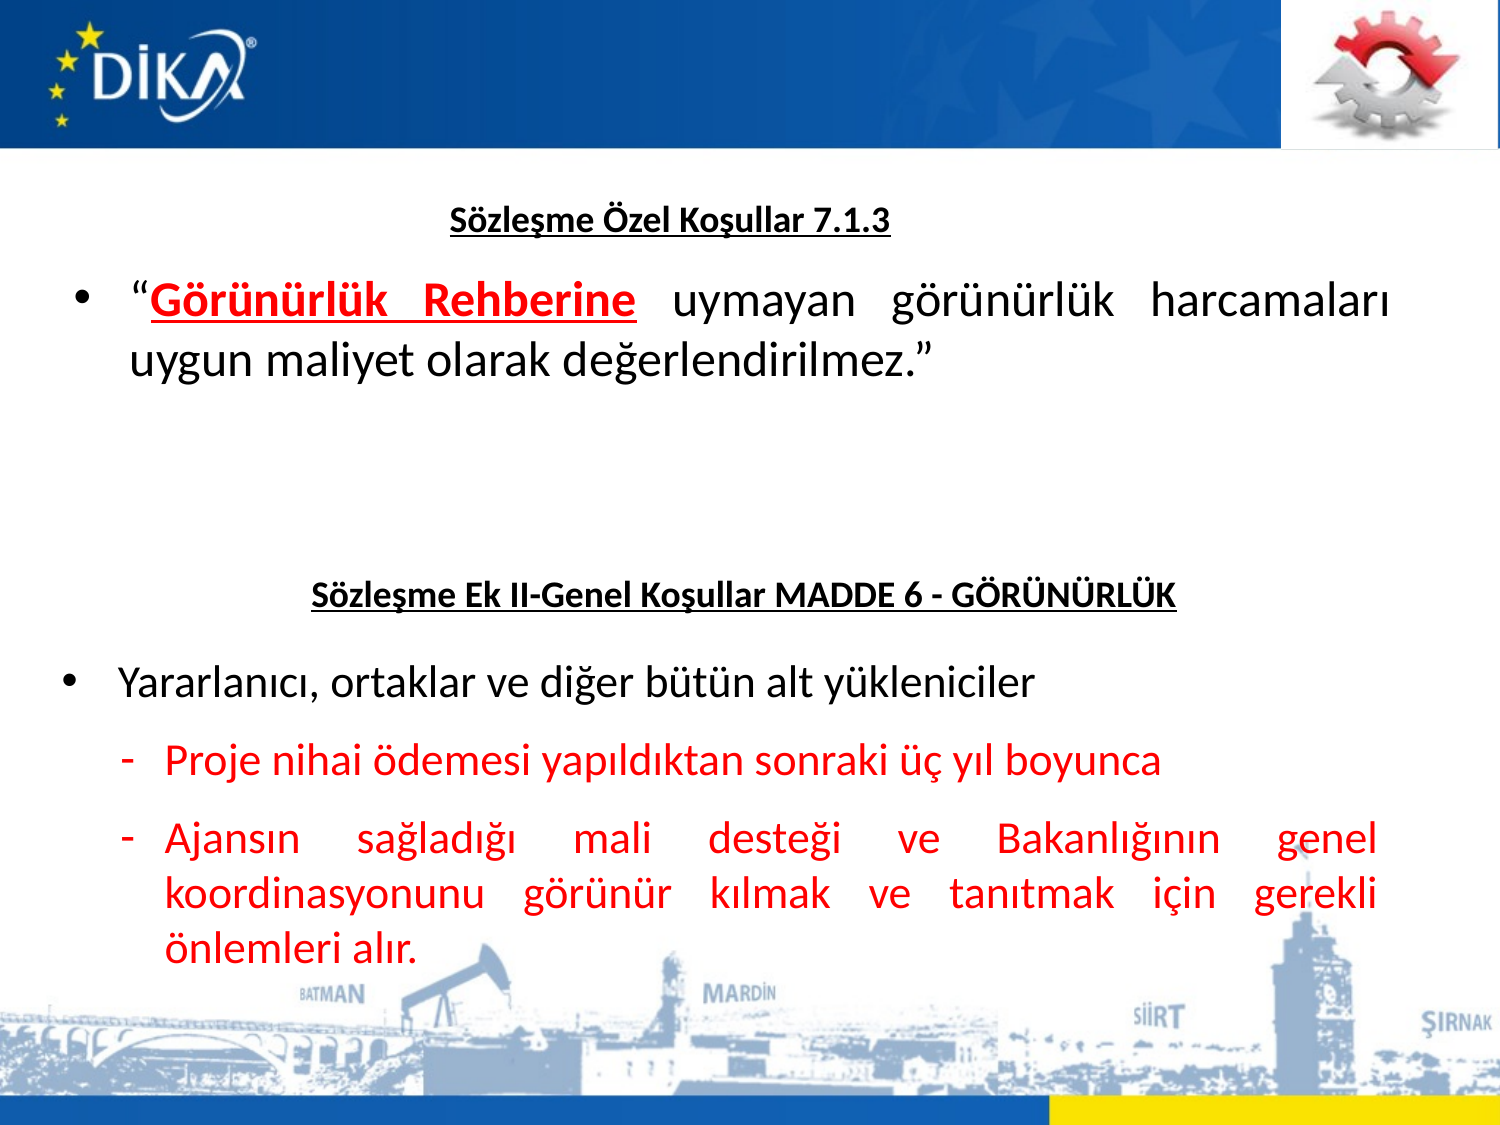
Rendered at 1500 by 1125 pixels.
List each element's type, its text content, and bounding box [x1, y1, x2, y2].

text_box Sözleşme Özel Koşullar 7.1.3 [434, 187, 906, 248]
text_box Yararlanıcı, ortaklar ve diğer bütün alt yükleniciler Proje nihai ödemesi yapıldıktan sonraki üç yıl boyunca Ajansın sağladığı mali desteği ve Bakanlığının genel koordinasyonunu görünür kılmak ve tanıtmak için gerekli önlemleri alır. [46, 644, 1394, 980]
text_box Sözleşme Ek II-Genel Koşullar MADDE 6 - GÖRÜNÜRLÜK [296, 562, 1193, 623]
text_box “Görünürlük Rehberine uymayan görünürlük harcamaları uygun maliyet olarak değerlendirilmez.” [58, 258, 1407, 394]
picture [0, 0, 1500, 1125]
